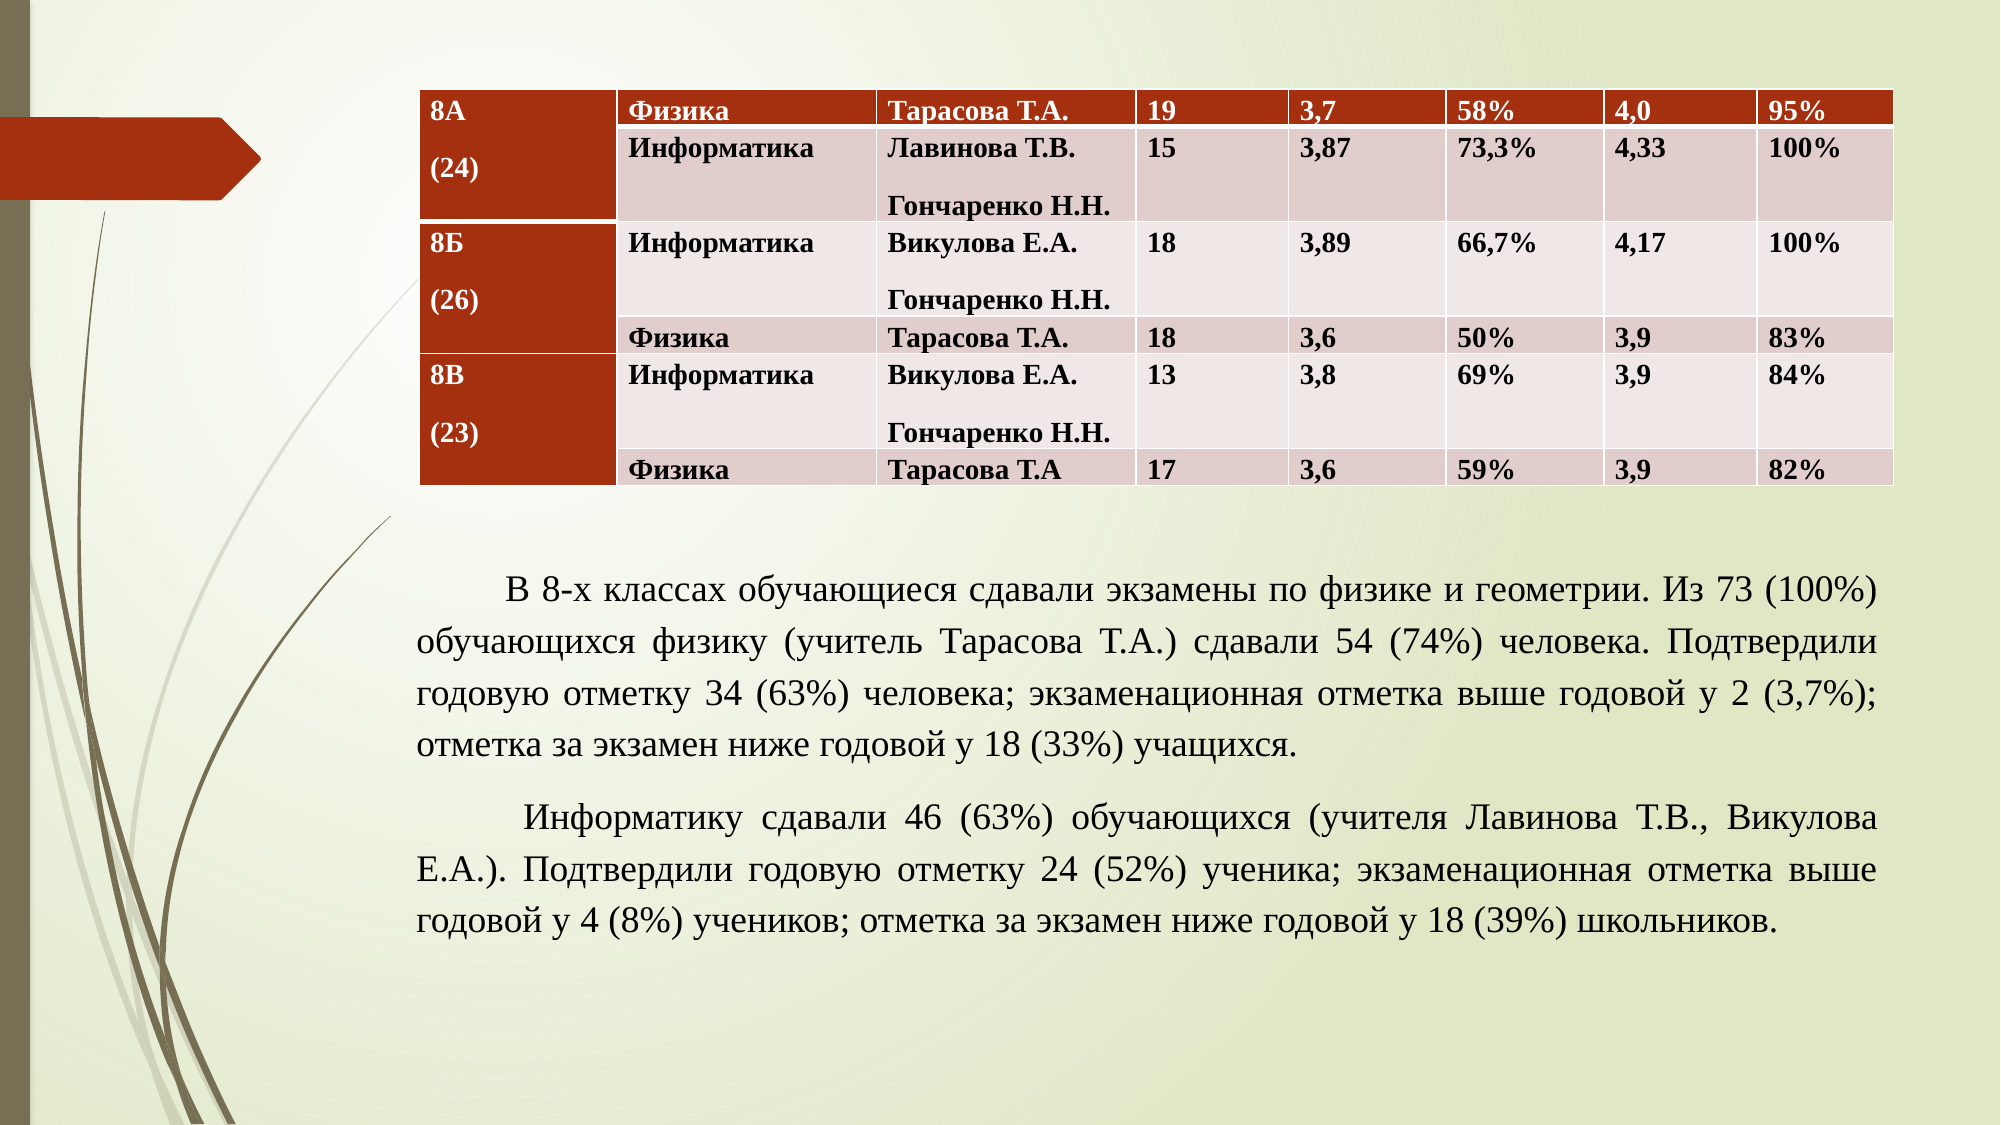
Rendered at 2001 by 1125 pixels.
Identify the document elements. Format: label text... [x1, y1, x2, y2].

table_header 3,7 [1289, 90, 1445, 124]
table_cell 84% [1758, 354, 1893, 448]
table_cell 66,7% [1447, 222, 1603, 315]
table_cell Физика [618, 317, 876, 353]
table_cell 8Б (26) [420, 224, 616, 353]
table_cell Тарасова Т.А. [877, 317, 1135, 353]
table_cell 3,9 [1605, 354, 1756, 448]
table_cell 100% [1758, 129, 1893, 221]
table_cell Информатика [618, 354, 876, 448]
table_header 95% [1758, 90, 1893, 124]
table_cell 17 [1137, 449, 1288, 485]
table_header Физика [618, 90, 876, 124]
table_cell Викулова Е.А. Гончаренко Н.Н. [877, 354, 1135, 448]
table_cell Тарасова Т.А [877, 449, 1135, 485]
table_cell 3,6 [1289, 317, 1445, 353]
table_cell Информатика [618, 222, 876, 315]
table_cell 69% [1447, 354, 1603, 448]
table_cell 3,9 [1605, 317, 1756, 353]
table_cell 3,89 [1289, 222, 1445, 315]
table_cell 13 [1137, 354, 1288, 448]
table_cell 83% [1758, 317, 1893, 353]
table_cell 82% [1758, 449, 1893, 485]
table_cell Информатика [618, 129, 876, 221]
table_cell 15 [1137, 129, 1288, 221]
table_header 4,0 [1605, 90, 1756, 124]
table_cell 18 [1137, 317, 1288, 353]
table_cell 3,87 [1289, 129, 1445, 221]
table_cell 3,8 [1289, 354, 1445, 448]
table_header 8А (24) [420, 90, 616, 219]
table_cell 4,17 [1605, 222, 1756, 315]
table_cell Викулова Е.А. Гончаренко Н.Н. [877, 222, 1135, 315]
table_cell 100% [1758, 222, 1893, 315]
table_cell Физика [618, 449, 876, 485]
table_cell 3,6 [1289, 449, 1445, 485]
table_cell 8В (23) [420, 354, 616, 485]
table_header 58% [1447, 90, 1603, 124]
table_cell 59% [1447, 449, 1603, 485]
table_cell 4,33 [1605, 129, 1756, 221]
text_box В 8-х классах обучающиеся сдавали экзамены по физике и геометрии. Из 73 (100%) обучающихся физику (учитель Тарасова Т.А.) сдавали 54 (74%) человека. Подтвердили годовую отметку 34 (63%) человека; экзаменационная отметка выше годовой у 2 (3,7%); отметка за экзамен ниже годовой у 18 (33%) учащихся. Информатику сдавали 46 (63%) обучающихся (учителя Лавинова Т.В., Викулова Е.А.). Подтвердили годовую отметку 24 (52%) ученика; экзаменационная отметка выше годовой у 4 (8%) учеников; отметка за экзамен ниже годовой у 18 (39%) школьников. [401, 550, 1894, 948]
table_cell Лавинова Т.В. Гончаренко Н.Н. [877, 129, 1135, 221]
table_cell 18 [1137, 222, 1288, 315]
table_cell 50% [1447, 317, 1603, 353]
table_header 19 [1137, 90, 1288, 124]
table_cell 73,3% [1447, 129, 1603, 221]
table_cell 3,9 [1605, 449, 1756, 485]
table_header Тарасова Т.А. [877, 90, 1135, 124]
